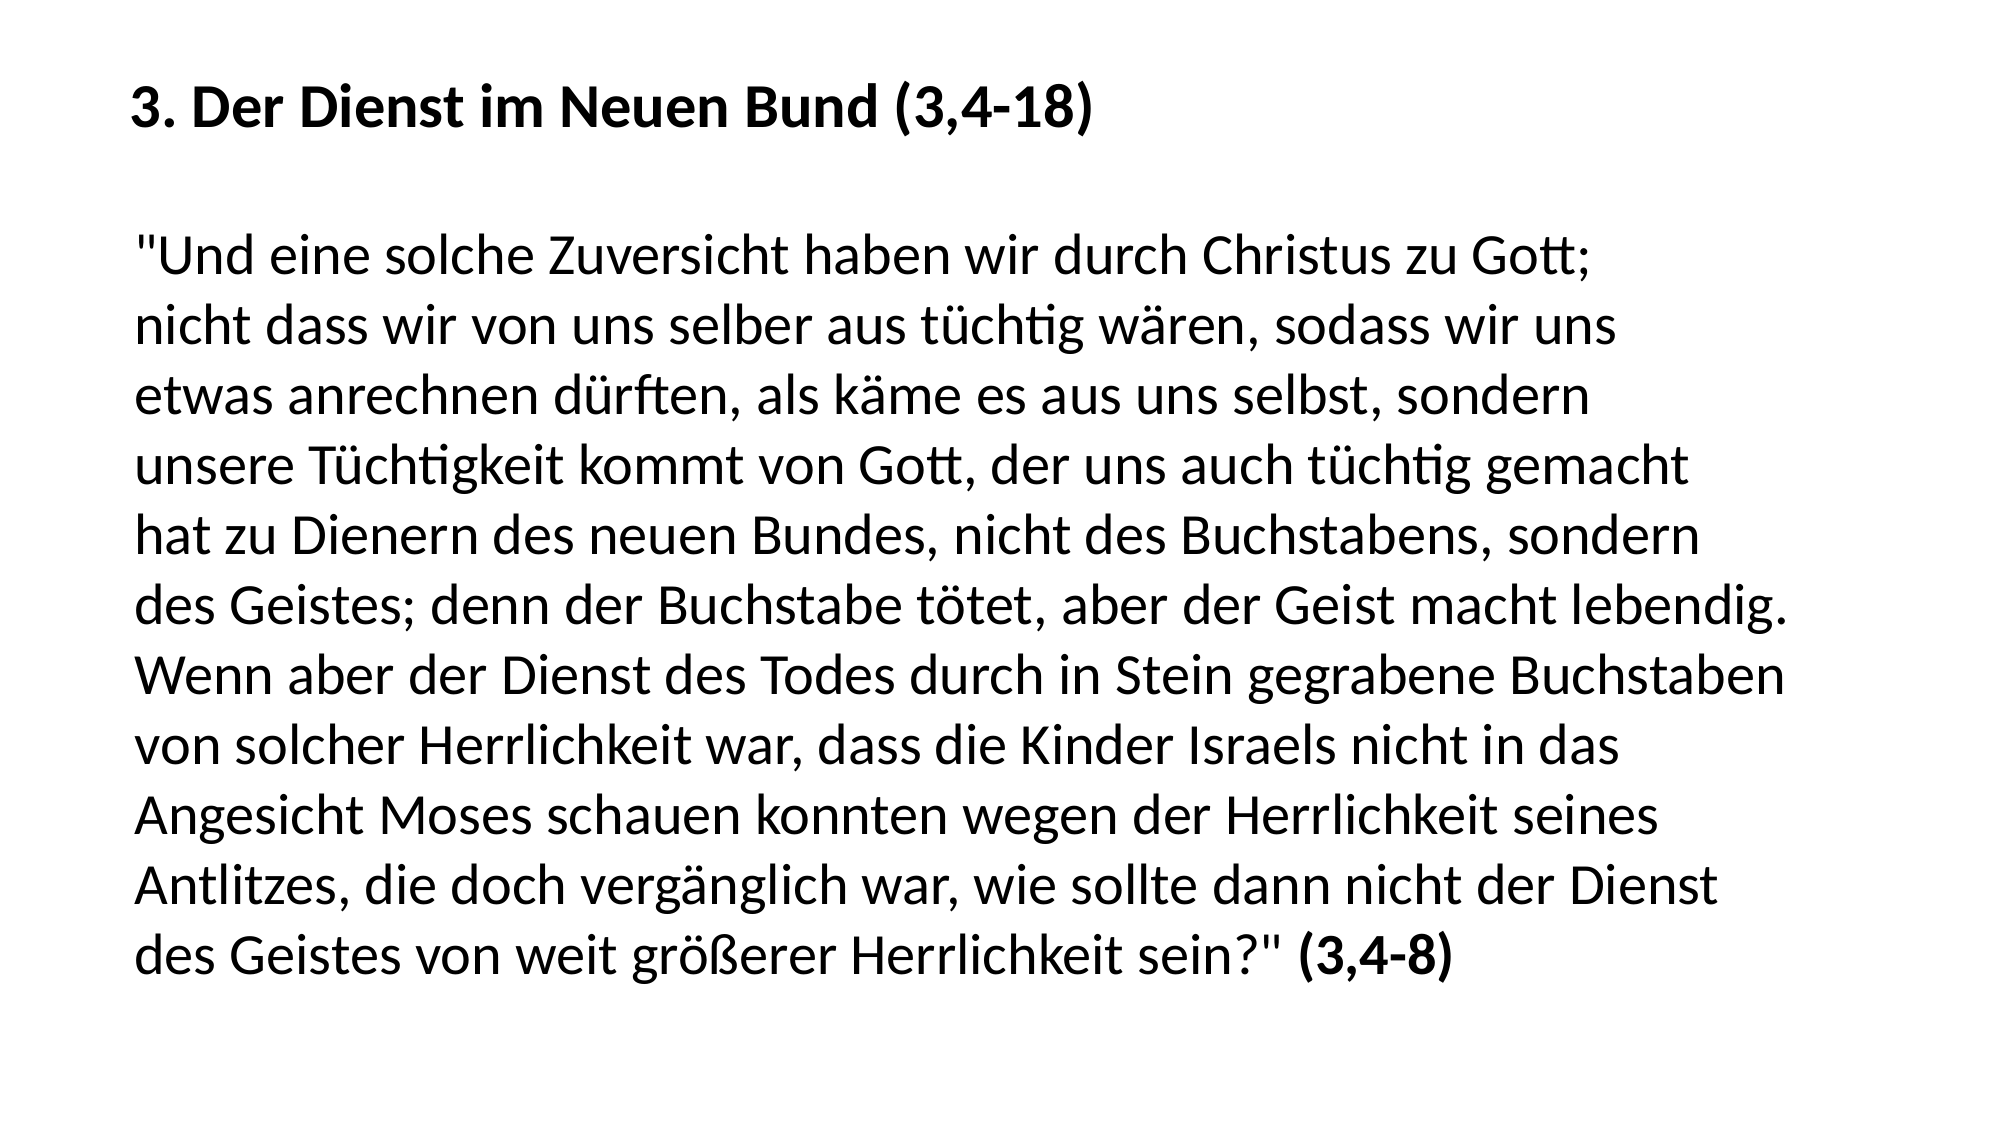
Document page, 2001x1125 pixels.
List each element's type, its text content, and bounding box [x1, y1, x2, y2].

text_box 3. Der Dienst im Neuen Bund (3,4-18) [114, 57, 1112, 148]
text_box "Und eine solche Zuversicht haben wir durch Christus zu Gott; nicht dass wir von uns selber aus tüchtig wären, sodass wir uns etwas anrechnen dürften, als käme es aus uns selbst, sondern unsere Tüchtigkeit kommt von Gott, der uns auch tüchtig gemacht hat zu Dienern des neuen Bundes, nicht des Buchstabens, sondern des Geistes; denn der Buchstabe tötet, aber der Geist macht lebendig. Wenn aber der Dienst des Todes durch in Stein gegrabene Buchstaben von solcher Herrlichkeit war, dass die Kinder Israels nicht in das Angesicht Moses schauen konnten wegen der Herrlichkeit seines Antlitzes, die doch vergänglich war, wie sollte dann nicht der Dienst des Geistes von weit größerer Herrlichkeit sein?" (3,4-8) [119, 208, 1819, 994]
